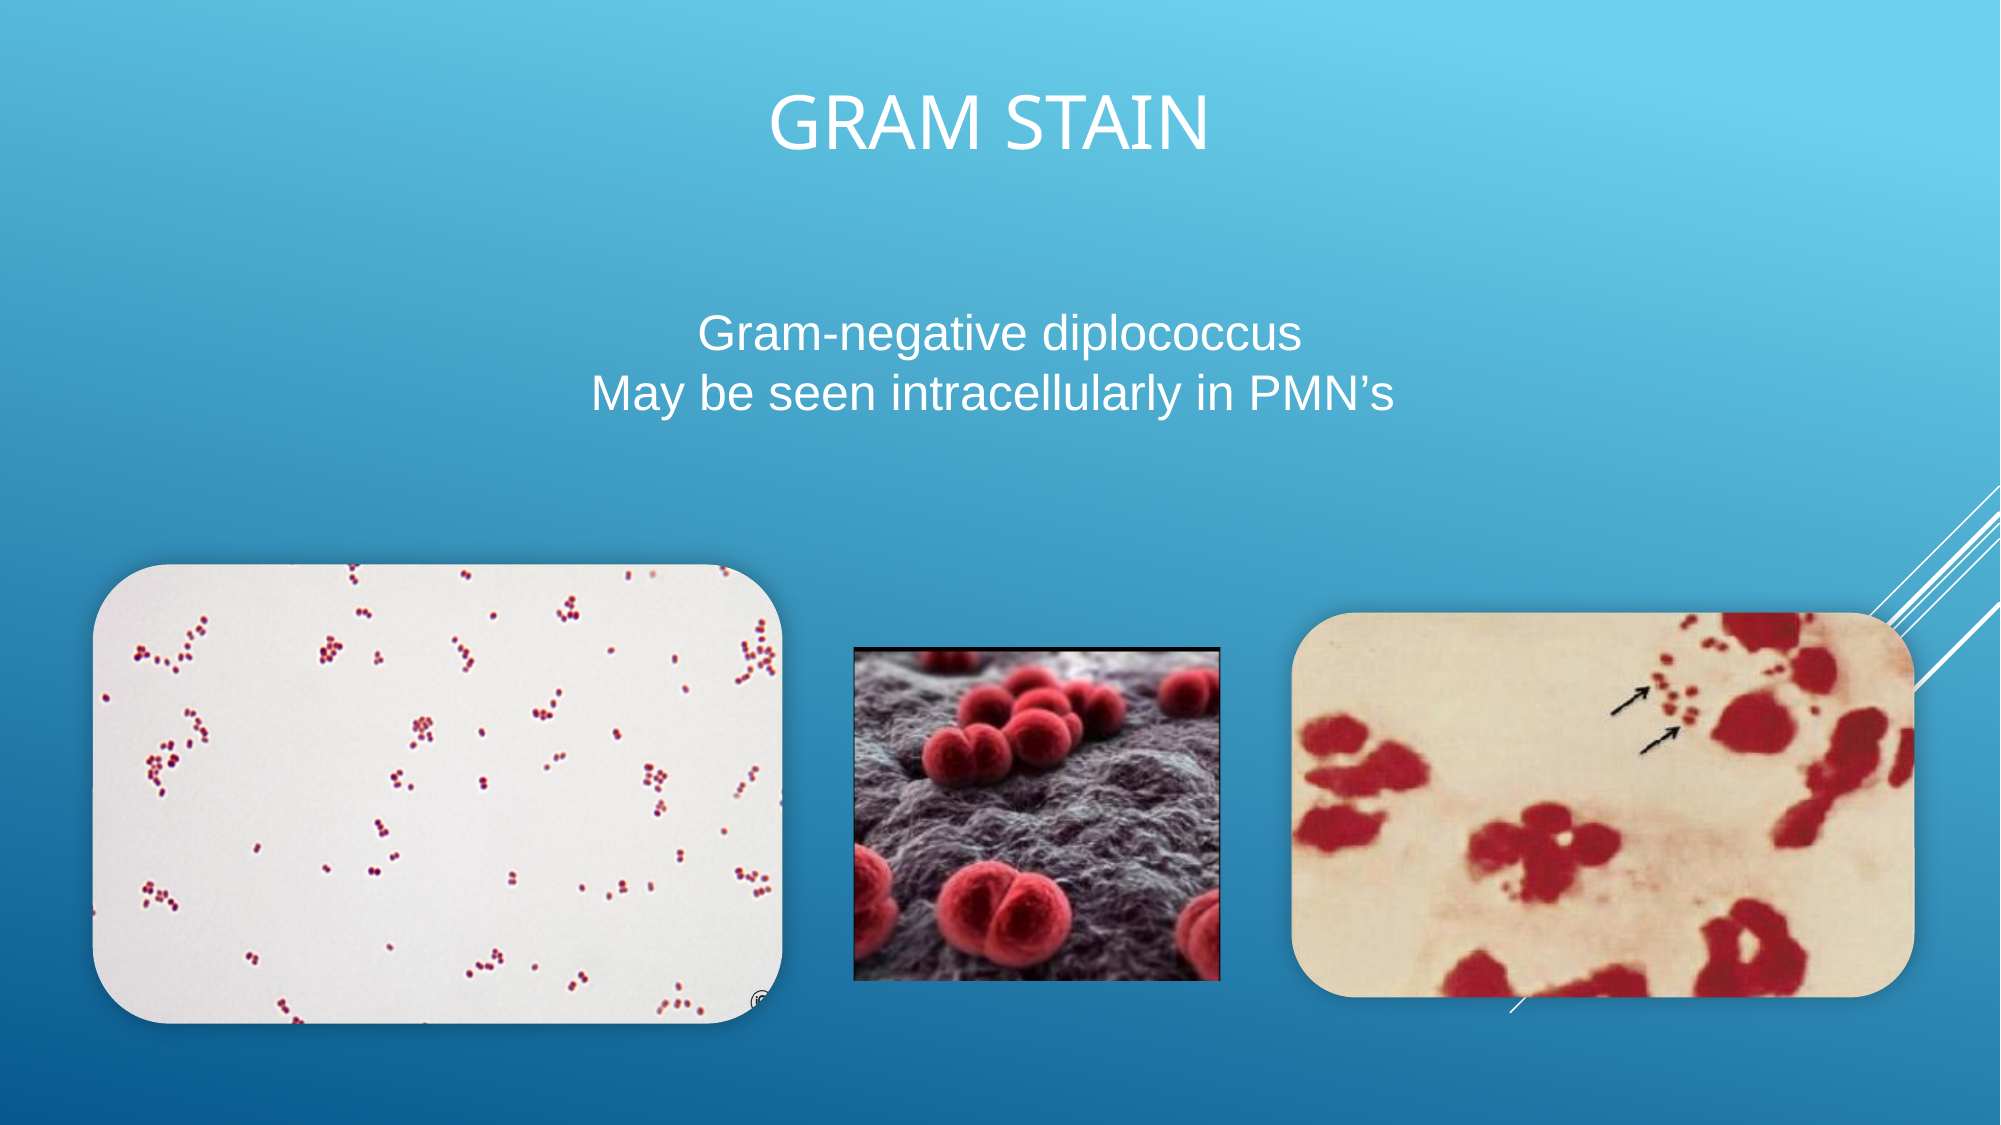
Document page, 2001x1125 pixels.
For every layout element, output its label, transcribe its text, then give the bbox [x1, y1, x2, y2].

title Gram Stain [732, 66, 1268, 242]
picture [853, 647, 1221, 981]
text_box Gram-negative diplococcus May be seen intracellularly in PMN’s [131, 242, 1868, 473]
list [92, 564, 783, 1024]
picture [1291, 612, 1915, 998]
